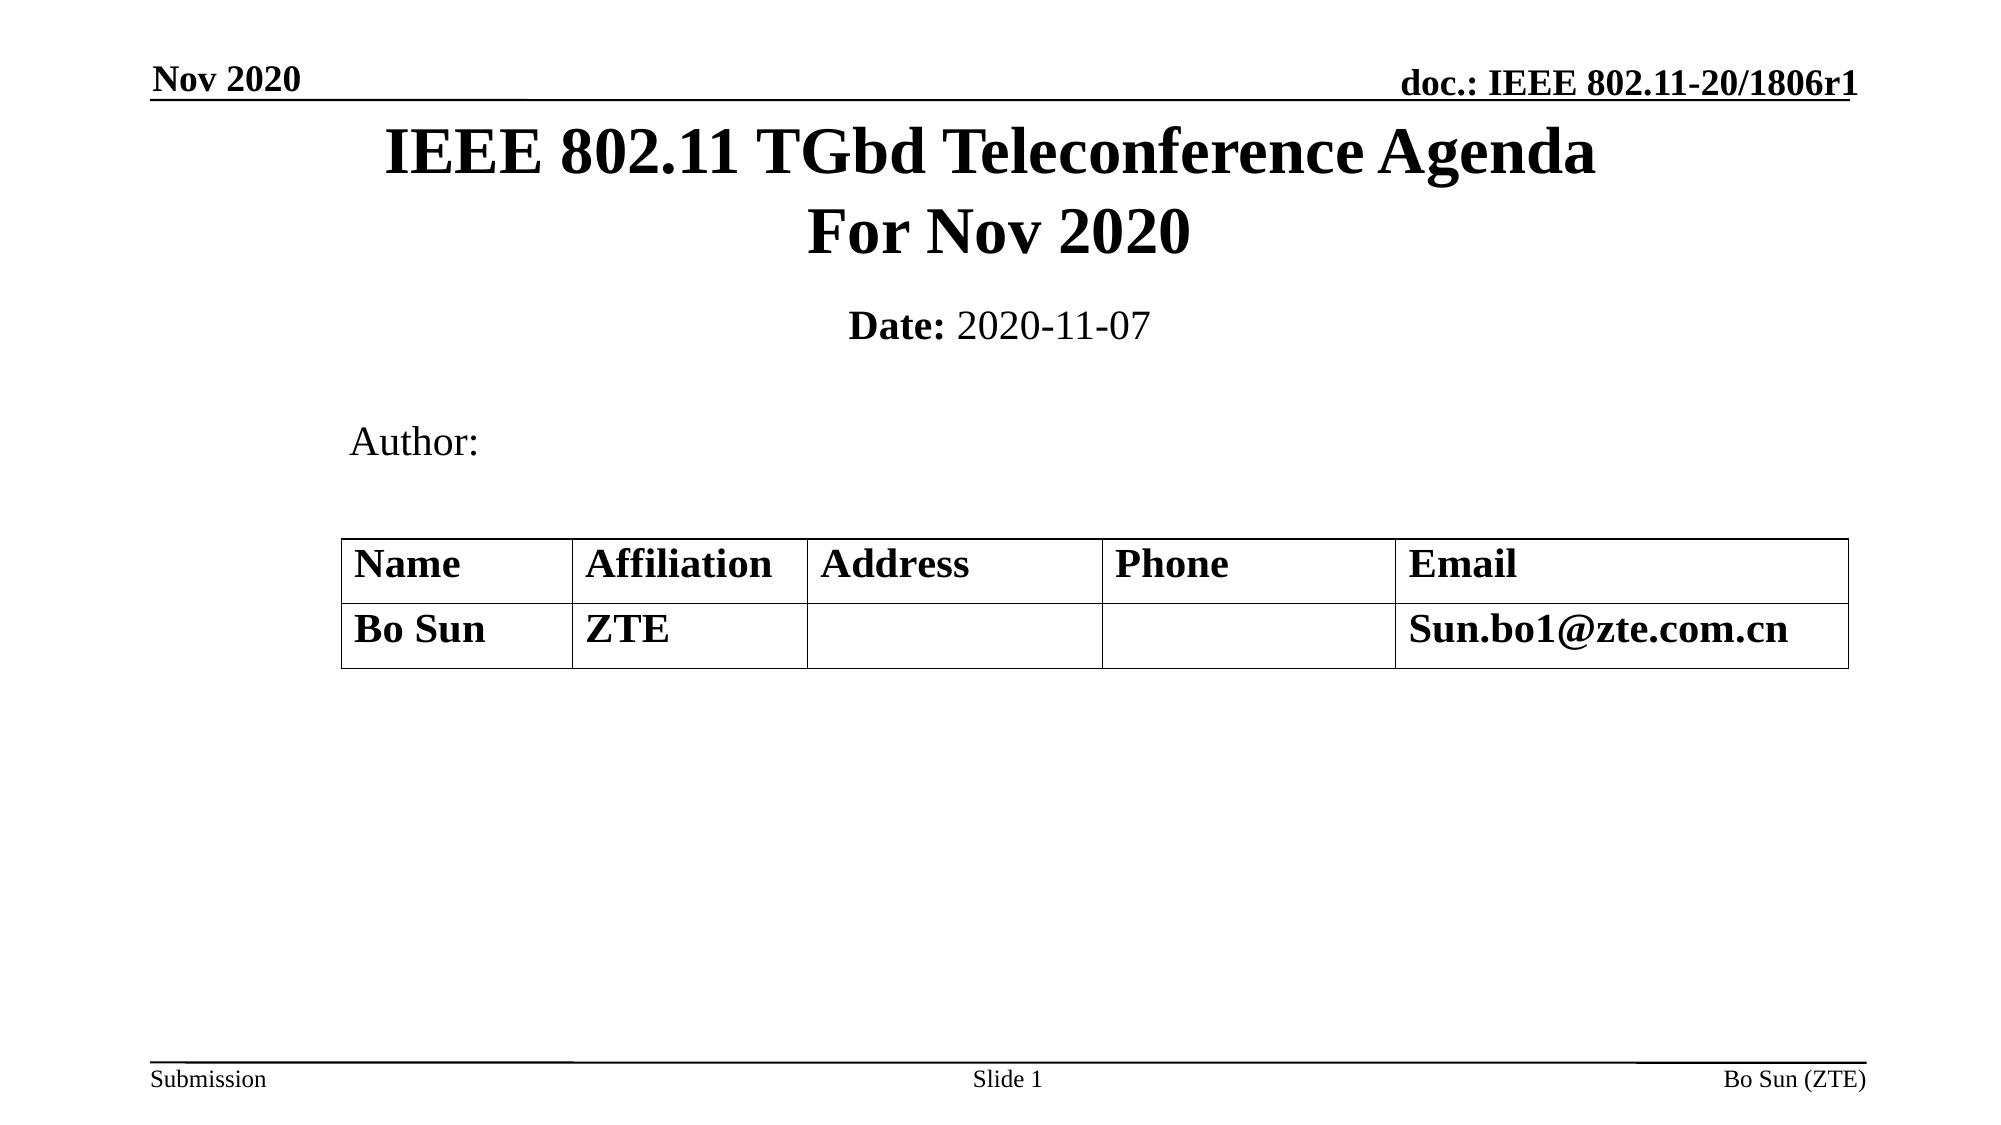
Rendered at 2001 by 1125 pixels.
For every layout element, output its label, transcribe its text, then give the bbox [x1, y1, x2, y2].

footer Bo Sun (ZTE) [1169, 1061, 1867, 1093]
text_box IEEE 802.11 TGbd Teleconference Agenda For Nov 2020 [295, 99, 1705, 275]
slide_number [152, 54, 563, 100]
text_box Date: 2020-11-07 [362, 290, 1638, 353]
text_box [323, 538, 1874, 723]
text_box Author: [323, 406, 562, 469]
slide_number Slide 1 [949, 1061, 1067, 1123]
